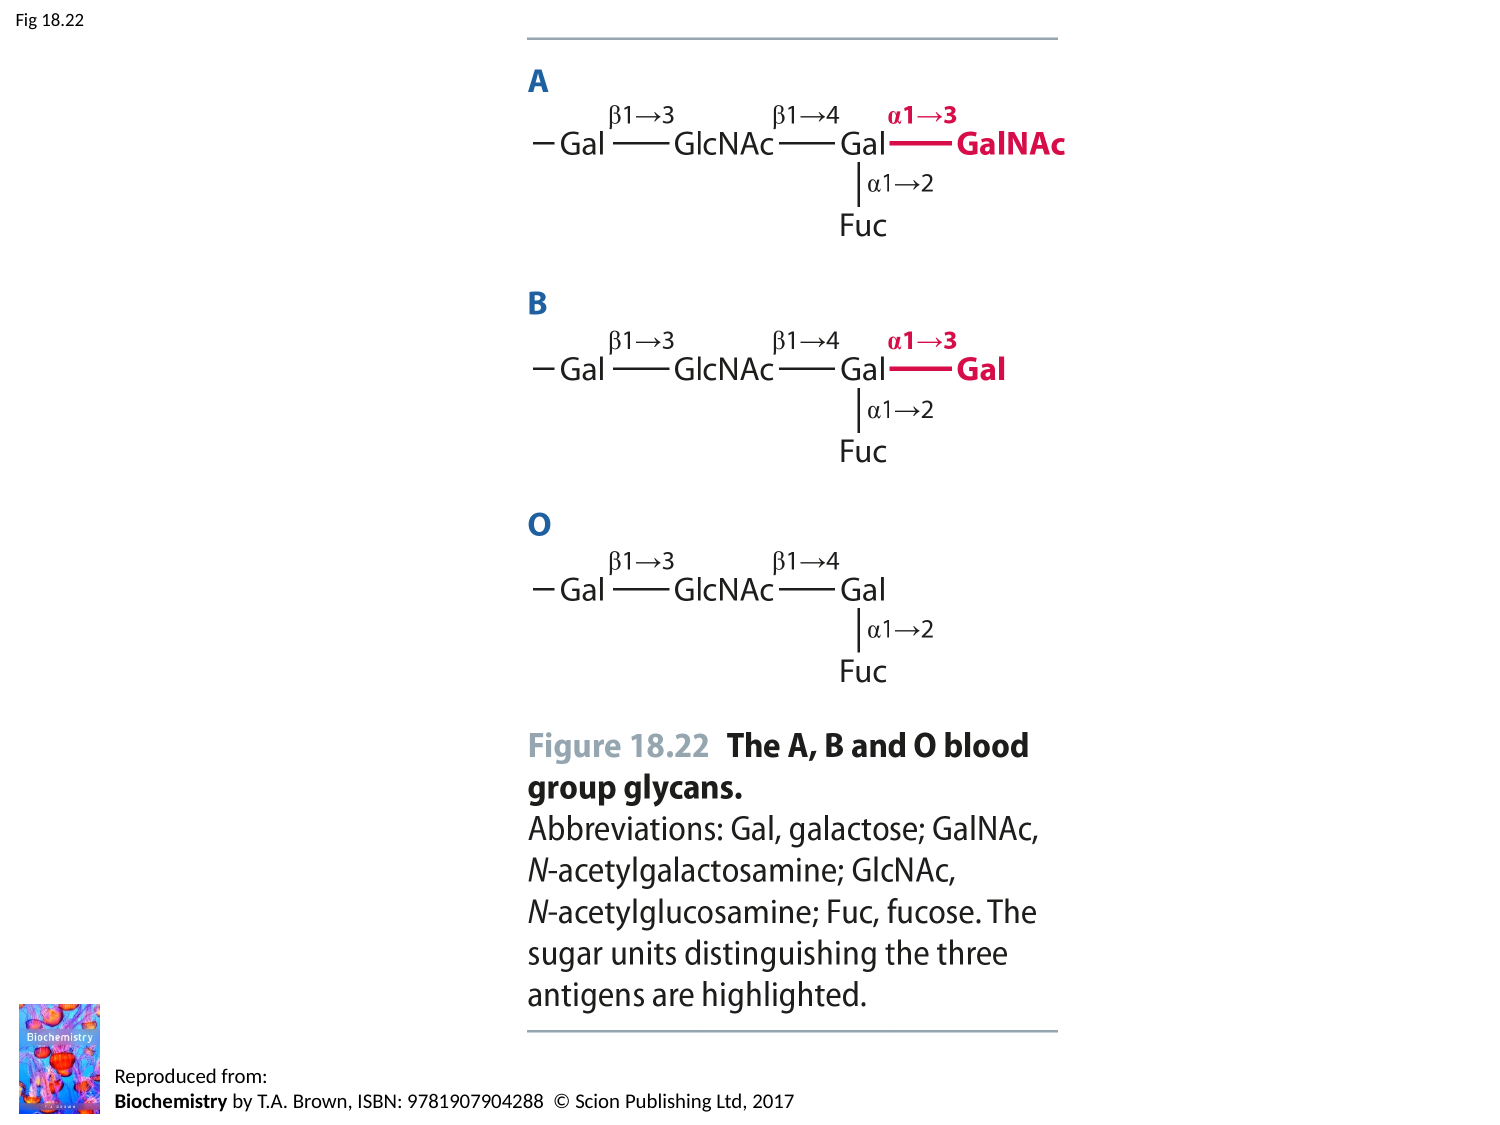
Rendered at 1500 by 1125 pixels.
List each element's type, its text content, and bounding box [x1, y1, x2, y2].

picture [512, 24, 1077, 1059]
picture [19, 1004, 101, 1114]
title Fig 18.22 [0, 0, 100, 38]
text_box Reproduced from: Biochemistry by T.A. Brown, ISBN: 9781907904288 © Scion Publishing Ltd, 2017 [101, 1055, 838, 1121]
